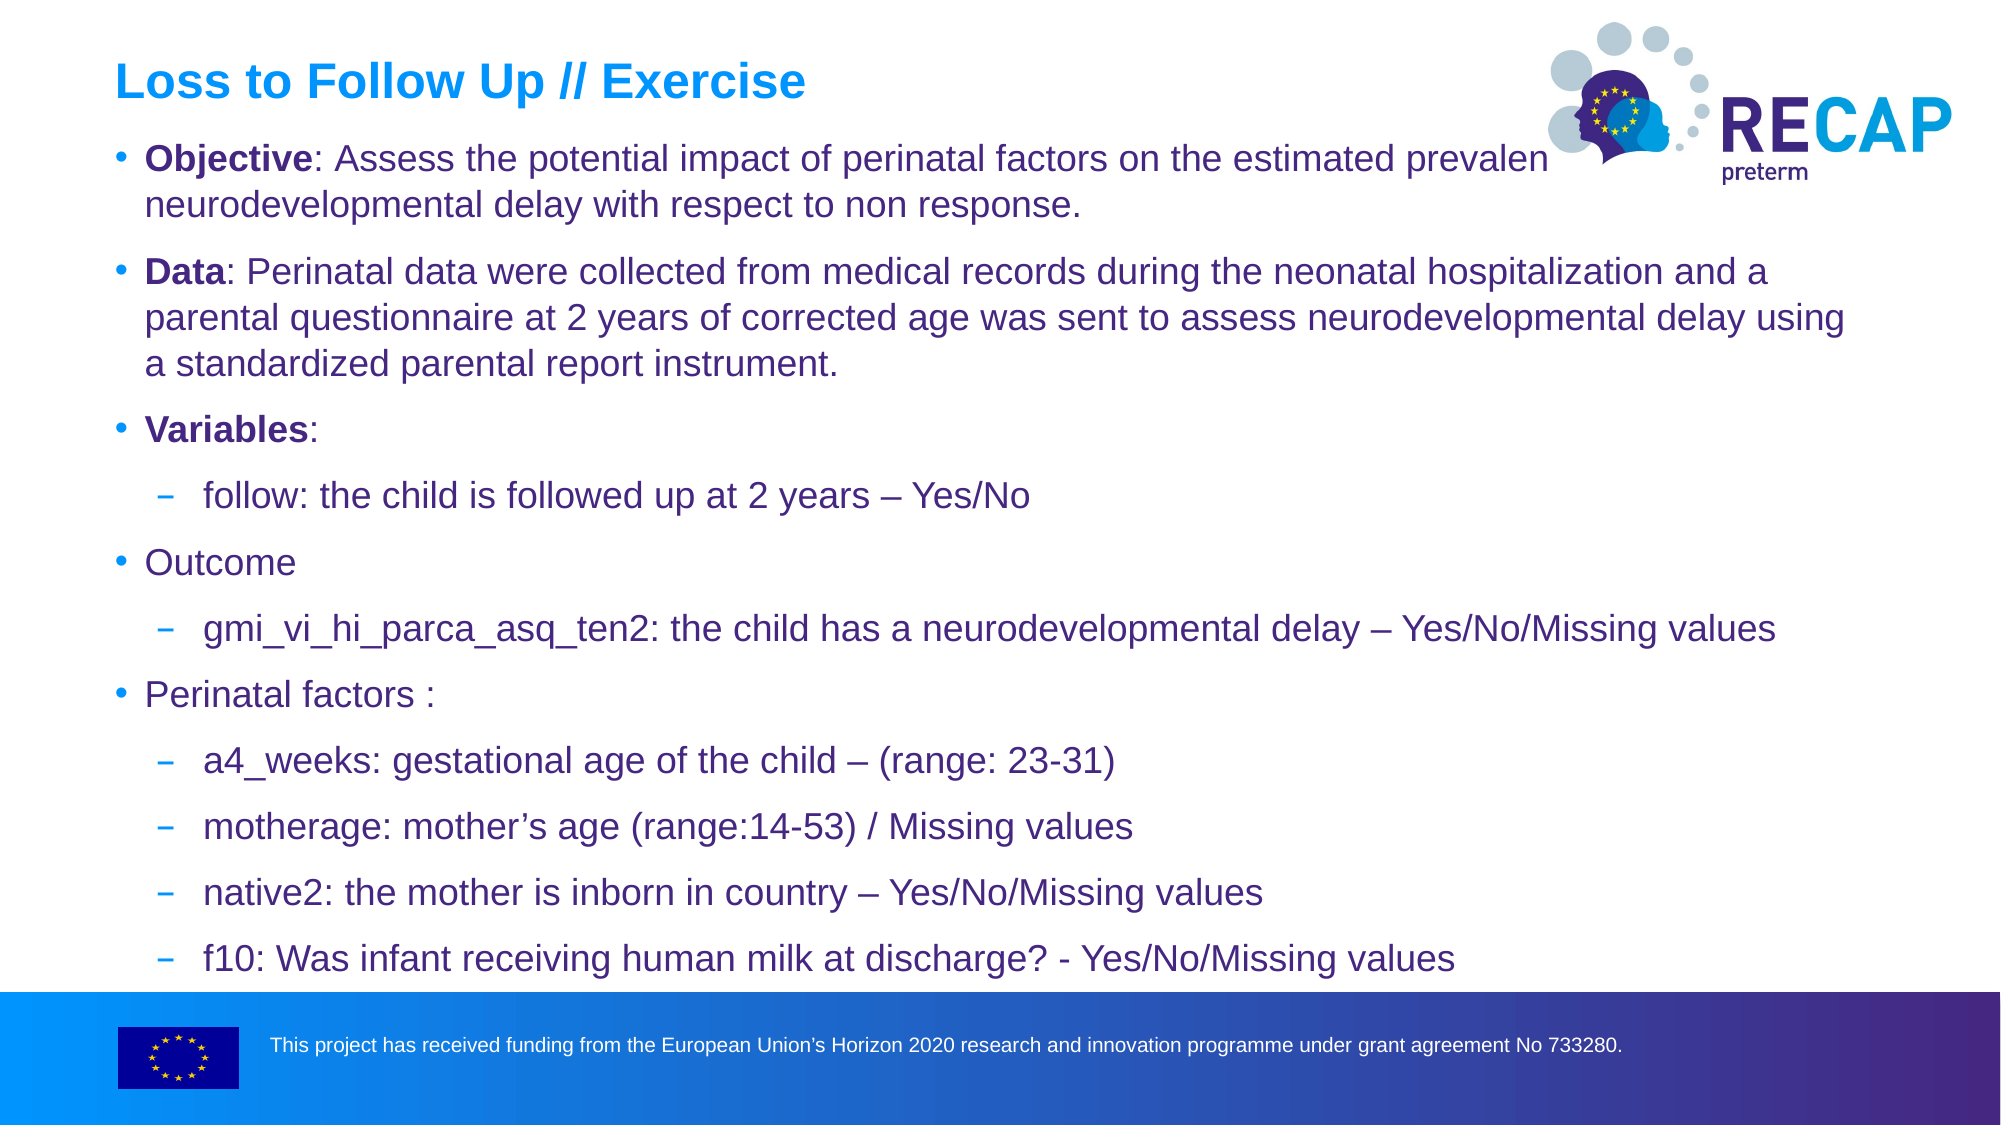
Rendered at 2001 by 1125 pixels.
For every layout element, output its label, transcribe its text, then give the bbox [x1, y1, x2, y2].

picture [118, 1027, 239, 1089]
list Objective: Assess the potential impact of perinatal factors on the estimated prevalence of neurodevelopmental delay with respect to non response. Data: Perinatal data were collected from medical records during the neonatal hospitalization and a parental questionnaire at 2 years of corrected age was sent to assess neurodevelopmental delay using a standardized parental report instrument. Variables: follow: the child is followed up at 2 years – Yes/No Outcome gmi_vi_hi_parca_asq_ten2: the child has a neurodevelopmental delay – Yes/No/Missing values Perinatal factors : a4_weeks: gestational age of the child – (range: 23-31) motherage: mother’s age (range:14-53) / Missing values native2: the mother is inborn in country – Yes/No/Missing values f10: Was infant receiving human milk at discharge? - Yes/No/Missing values [115, 133, 1864, 784]
title Loss to Follow Up // Exercise [115, 48, 1541, 133]
picture [1547, 22, 1953, 185]
